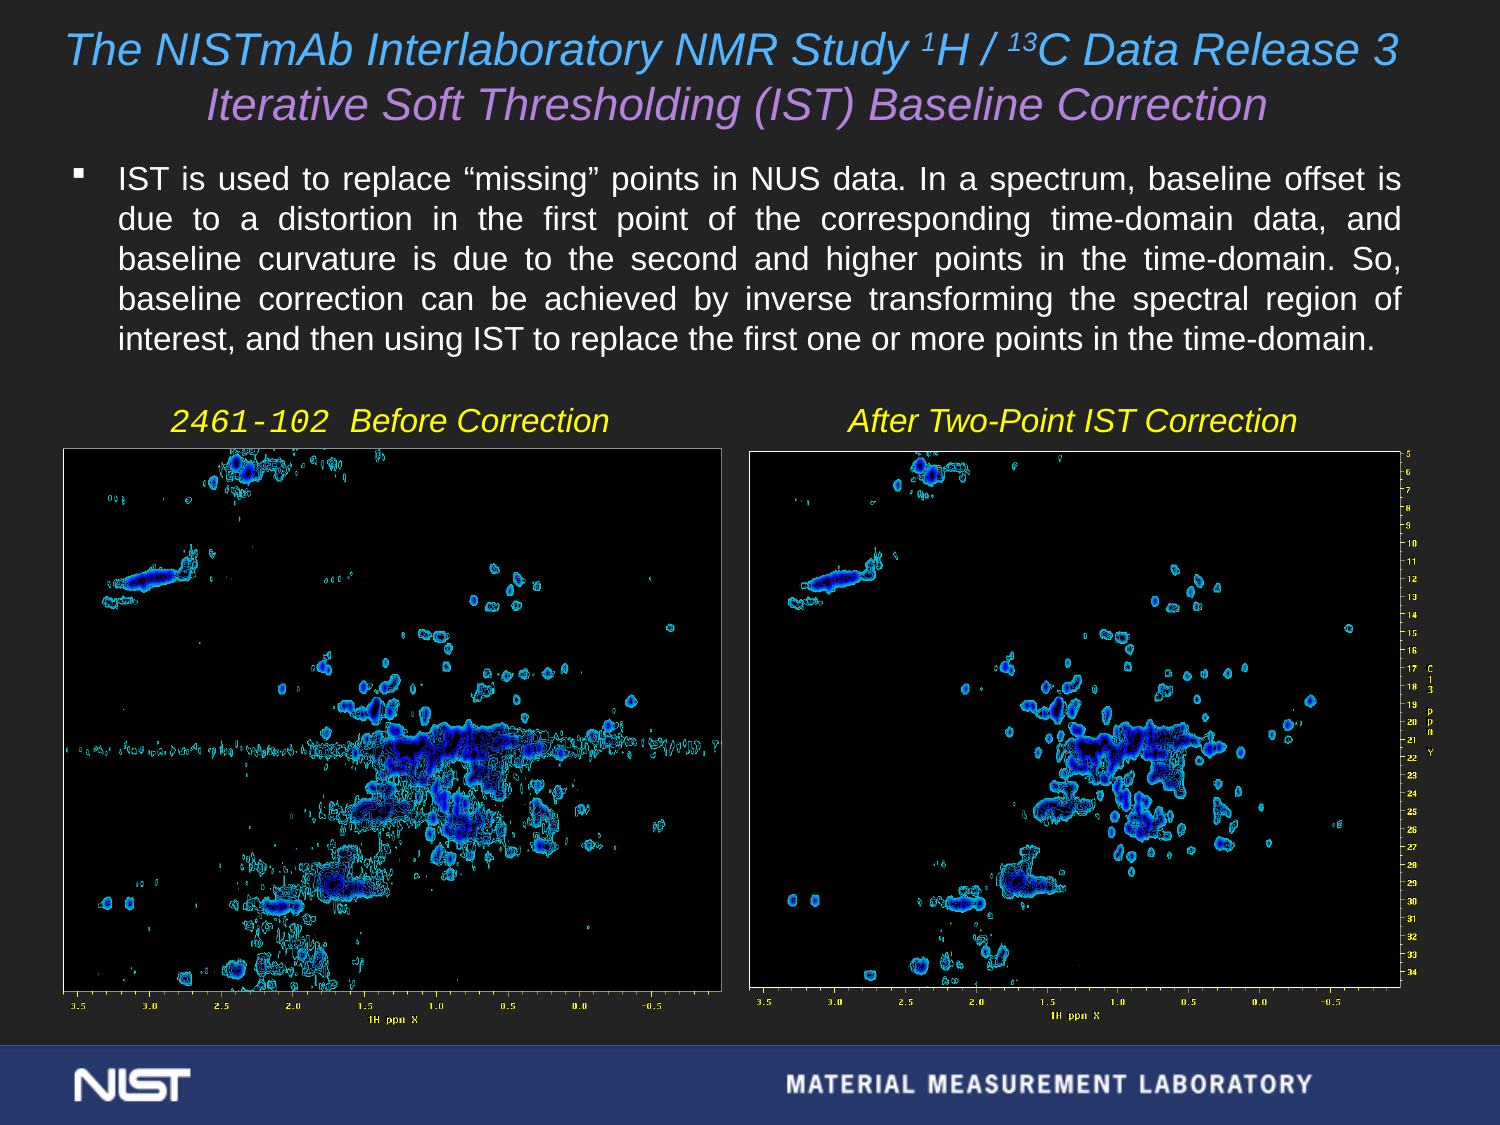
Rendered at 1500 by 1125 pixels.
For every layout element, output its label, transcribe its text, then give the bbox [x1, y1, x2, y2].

picture [0, 1045, 1500, 1125]
text_box IST is used to replace “missing” points in NUS data. In a spectrum, baseline offset is due to a distortion in the first point of the corresponding time-domain data, and baseline curvature is due to the second and higher points in the time-domain. So, baseline correction can be achieved by inverse transforming the spectral region of interest, and then using IST to replace the first one or more points in the time-domain. [56, 149, 1419, 365]
text_box The NISTmAb Interlaboratory NMR Study 1H / 13C Data Release 3 Iterative Soft Thresholding (IST) Baseline Correction [12, 12, 1463, 138]
picture [58, 441, 722, 1032]
text_box 2461-102 Before Correction [58, 391, 722, 441]
picture [744, 444, 1444, 1027]
text_box After Two-Point IST Correction [744, 391, 1403, 444]
